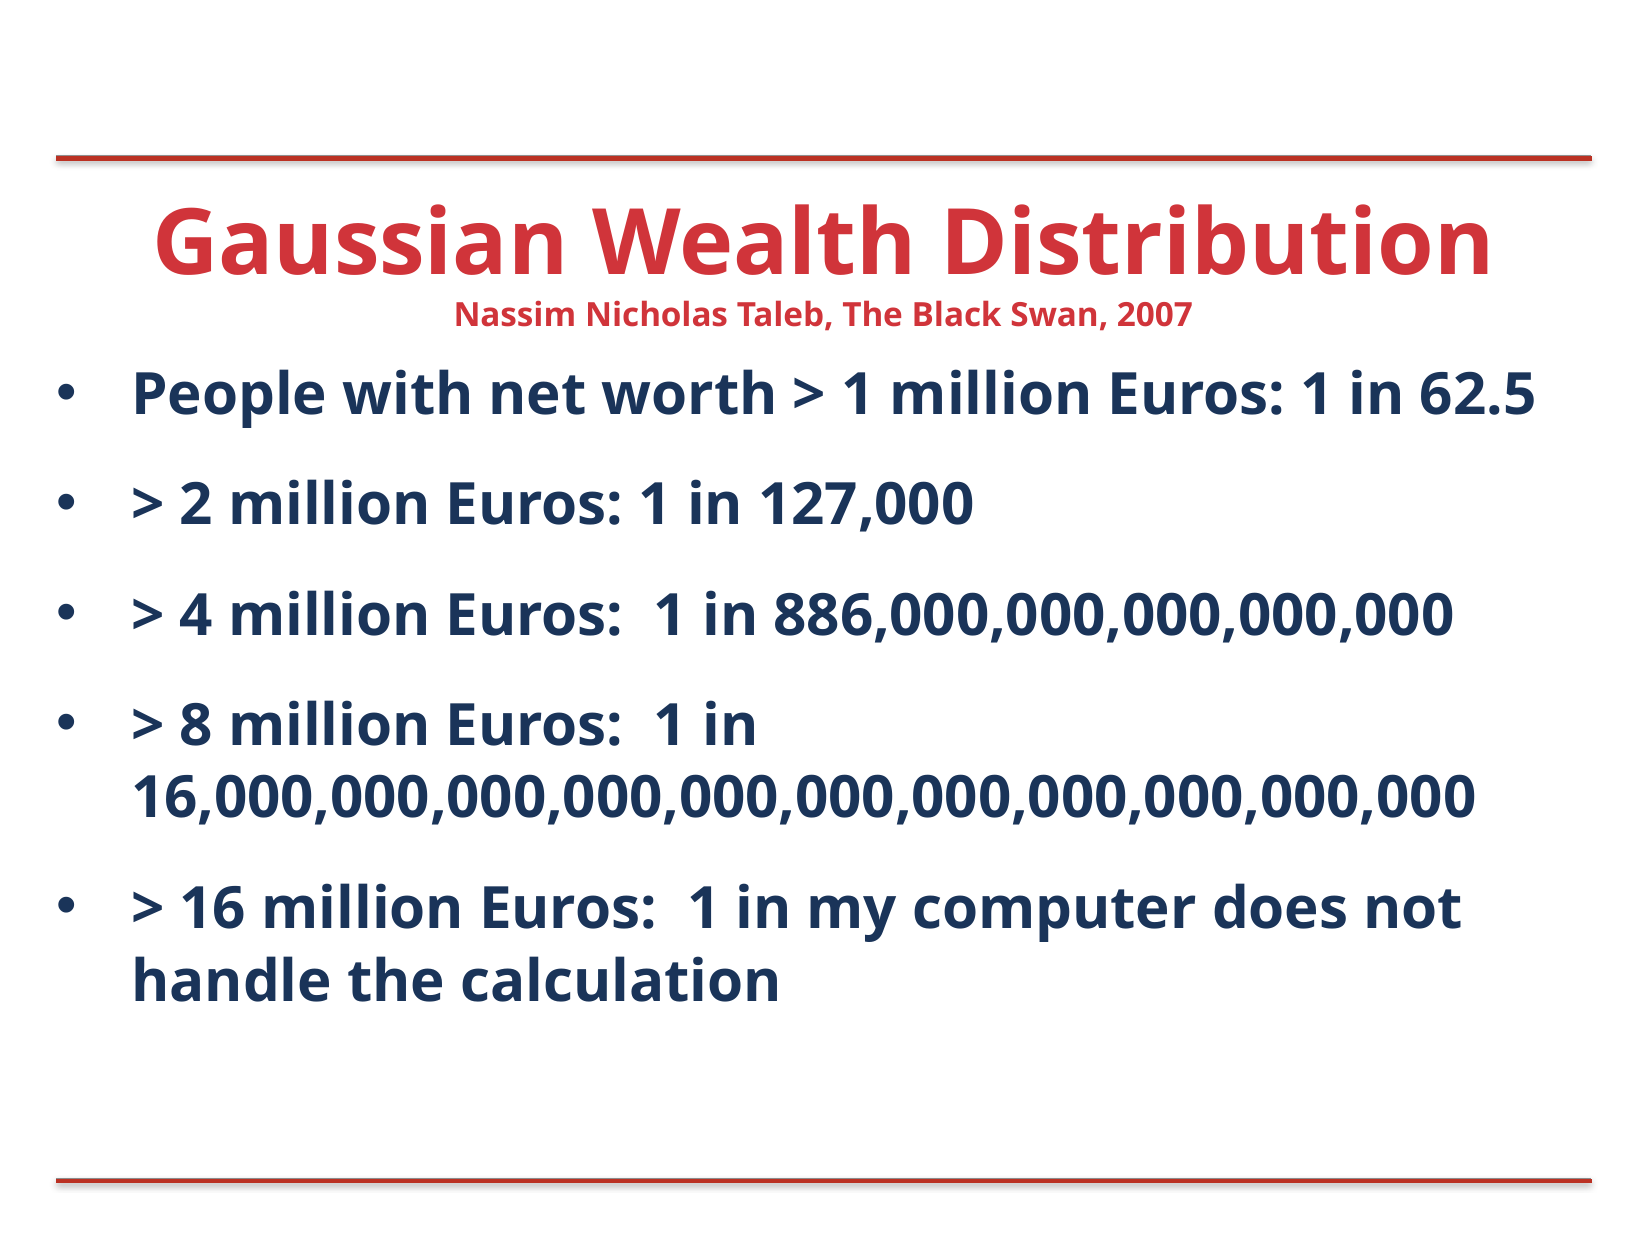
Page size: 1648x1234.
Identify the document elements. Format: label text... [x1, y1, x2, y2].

list People with net worth > 1 million Euros: 1 in 62.5 > 2 million Euros: 1 in 127,000 > 4 million Euros: 1 in 886,000,000,000,000,000 > 8 million Euros: 1 in 16,000,000,000,000,000,000,000,000,000,000,000 > 16 million Euros: 1 in my computer does not handle the calculation [55, 352, 1593, 1138]
title Gaussian Wealth Distribution Nassim Nicholas Taleb, The Black Swan, 2007 [55, 175, 1593, 341]
